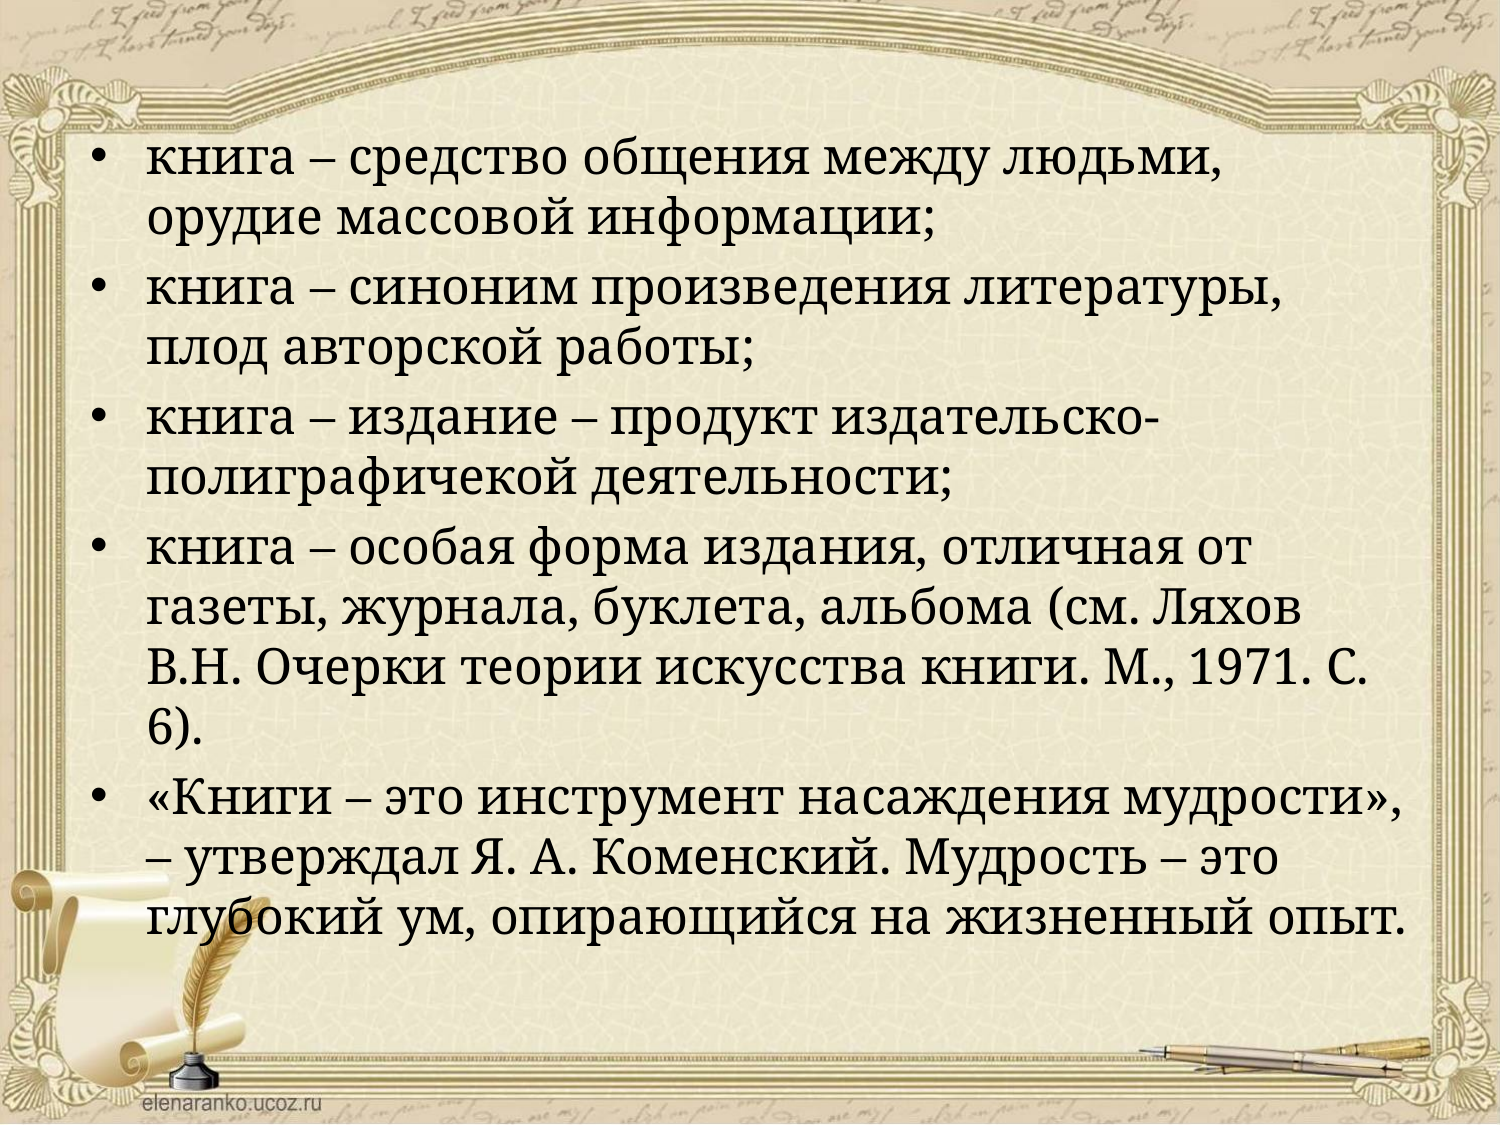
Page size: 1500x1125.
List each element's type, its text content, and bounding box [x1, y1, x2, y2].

picture [0, 0, 1500, 1125]
list книга – средство общения между людьми, орудие массовой информации; книга – синоним произведения литературы, плод авторской работы; книга – издание – продукт издательско- полиграфичекой деятельности; книга – особая форма издания, отличная от газеты, журнала, буклета, альбома (см. Ляхов В.Н. Очерки теории искусства книги. М., 1971. С. 6). «Книги – это инструмент насаждения мудрости», – утверждал Я. А. Коменский. Мудрость – это глубокий ум, опирающийся на жизненный опыт. [75, 117, 1425, 1079]
